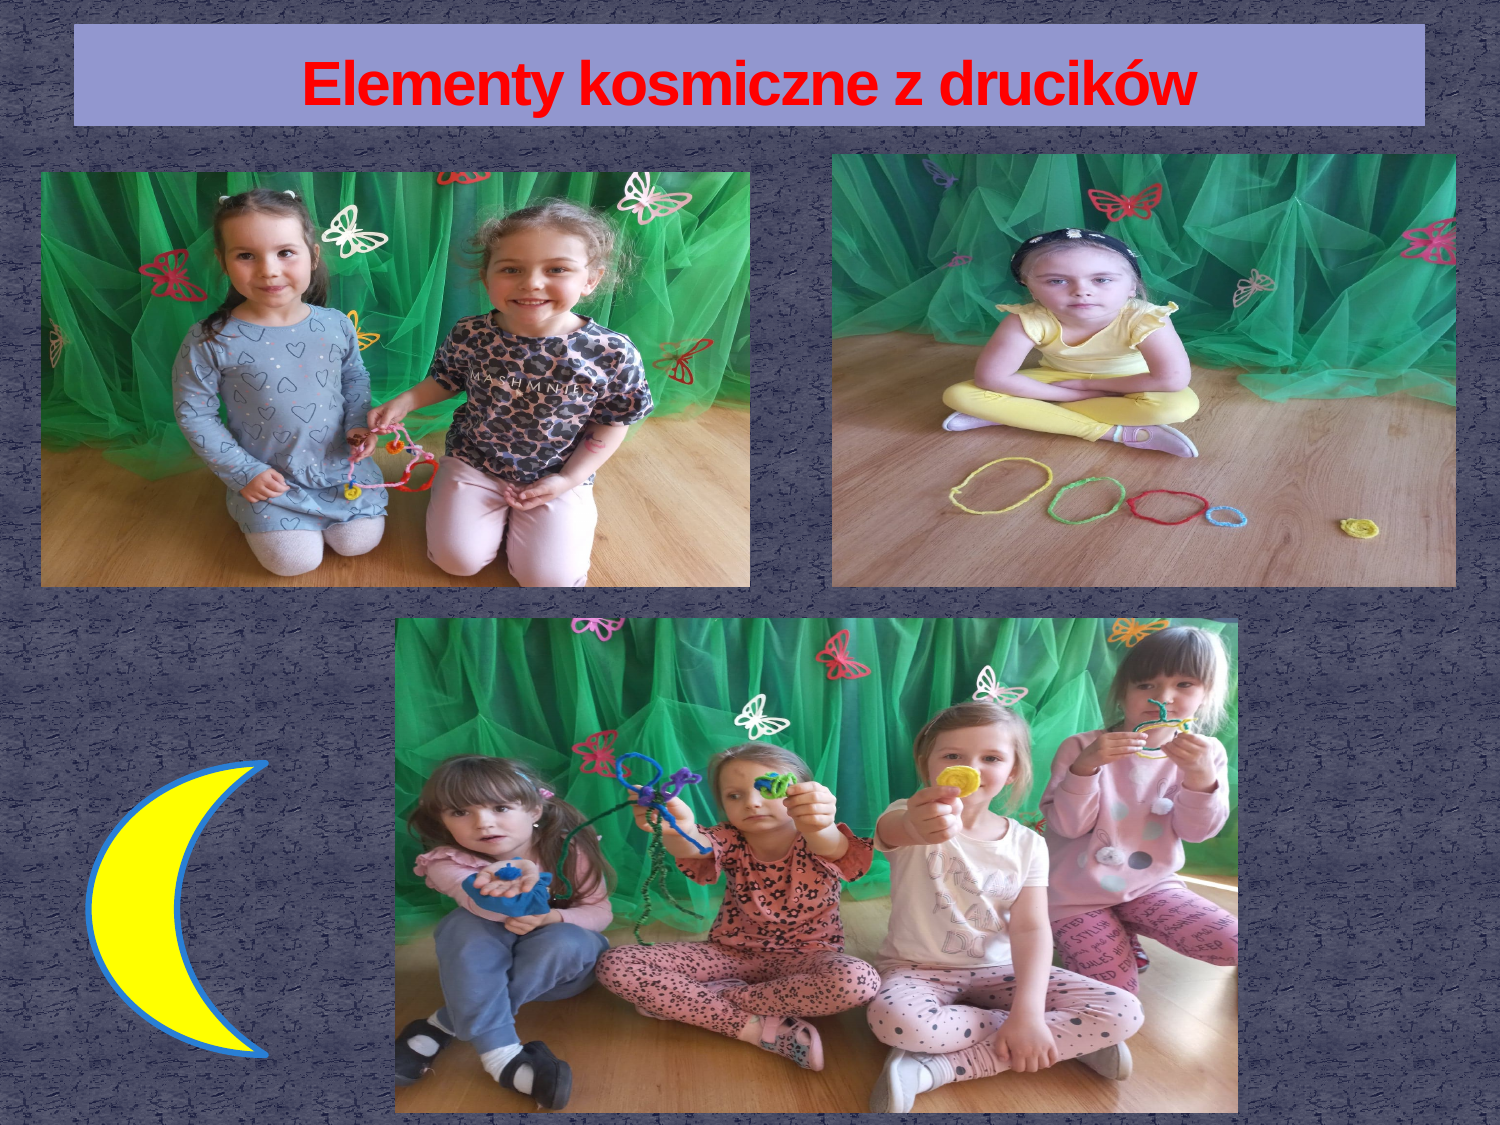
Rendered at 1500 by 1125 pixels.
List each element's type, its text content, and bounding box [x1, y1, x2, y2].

title Elementy kosmiczne z drucików [74, 24, 1425, 126]
picture [832, 154, 1456, 587]
picture [395, 618, 1238, 1113]
text_box [85, 760, 269, 1059]
picture [41, 172, 751, 587]
